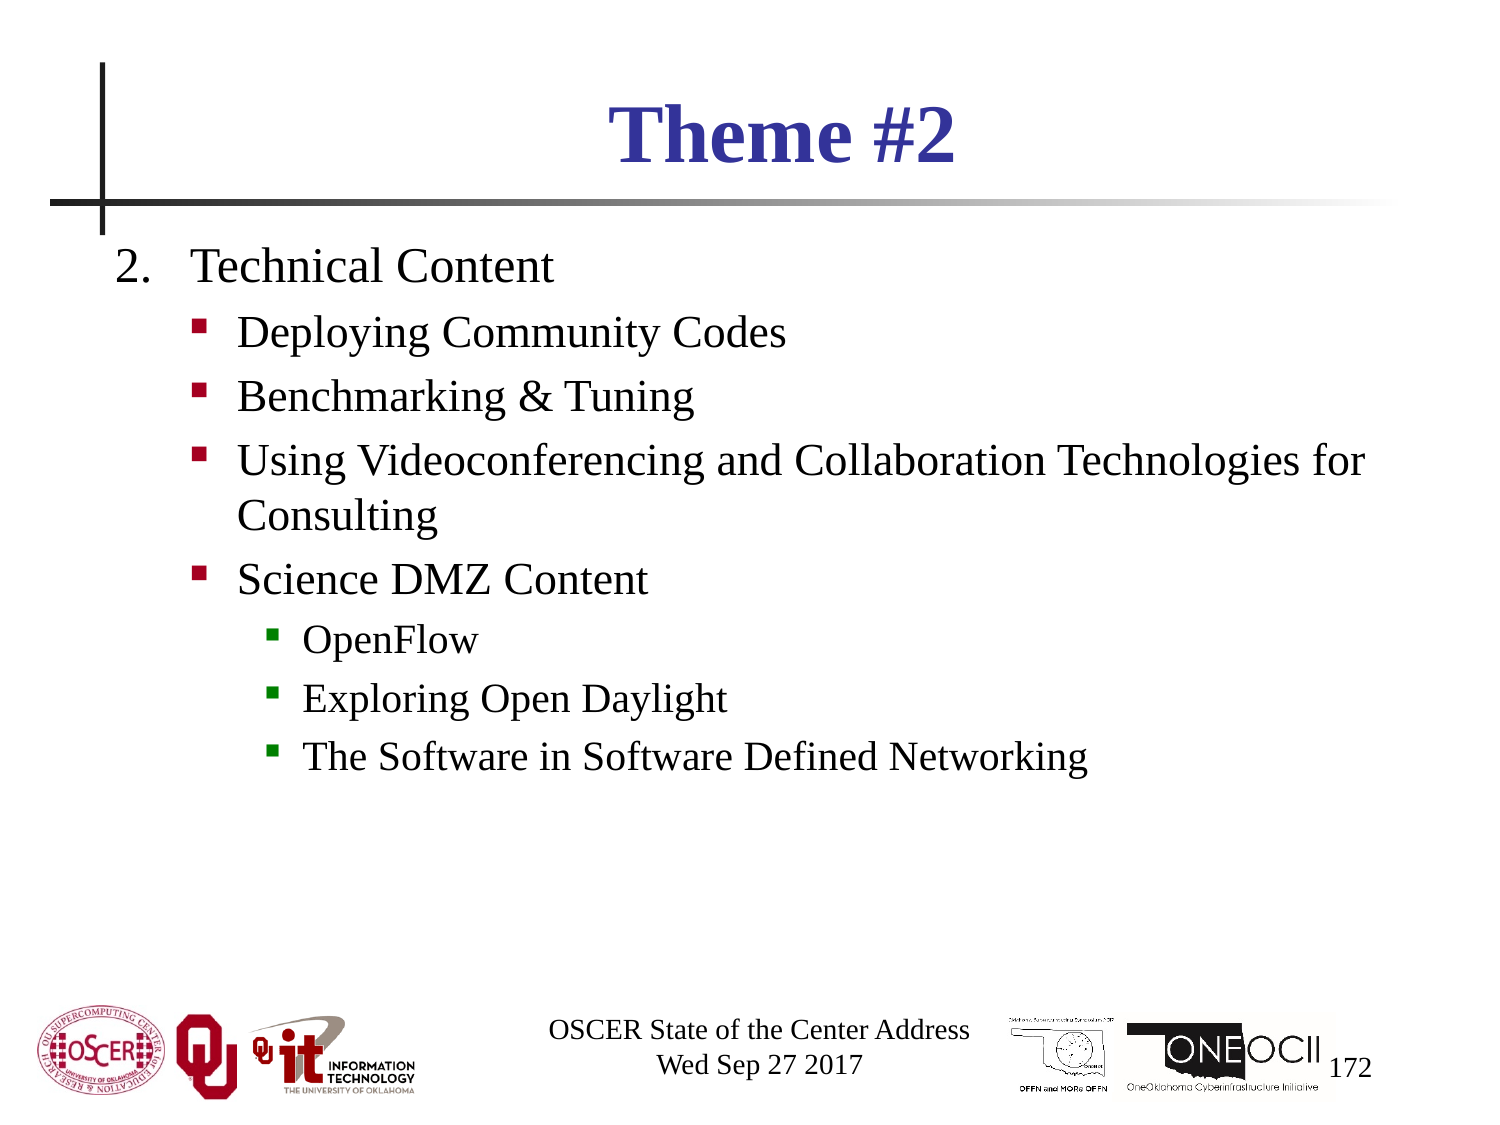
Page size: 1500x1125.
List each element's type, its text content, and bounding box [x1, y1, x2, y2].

picture [174, 1005, 425, 1104]
picture [37, 1005, 165, 1095]
title Theme #2 [124, 74, 1442, 187]
picture [1007, 1012, 1336, 1102]
footer OSCER State of the Center Address Wed Sep 27 2017 [431, 1012, 1088, 1088]
slide_number 172 [1174, 1015, 1388, 1091]
list Technical Content Deploying Community Codes Benchmarking & Tuning Using Videoconferencing and Collaboration Technologies for Consulting Science DMZ Content OpenFlow Exploring Open Daylight The Software in Software Defined Networking [99, 224, 1401, 988]
